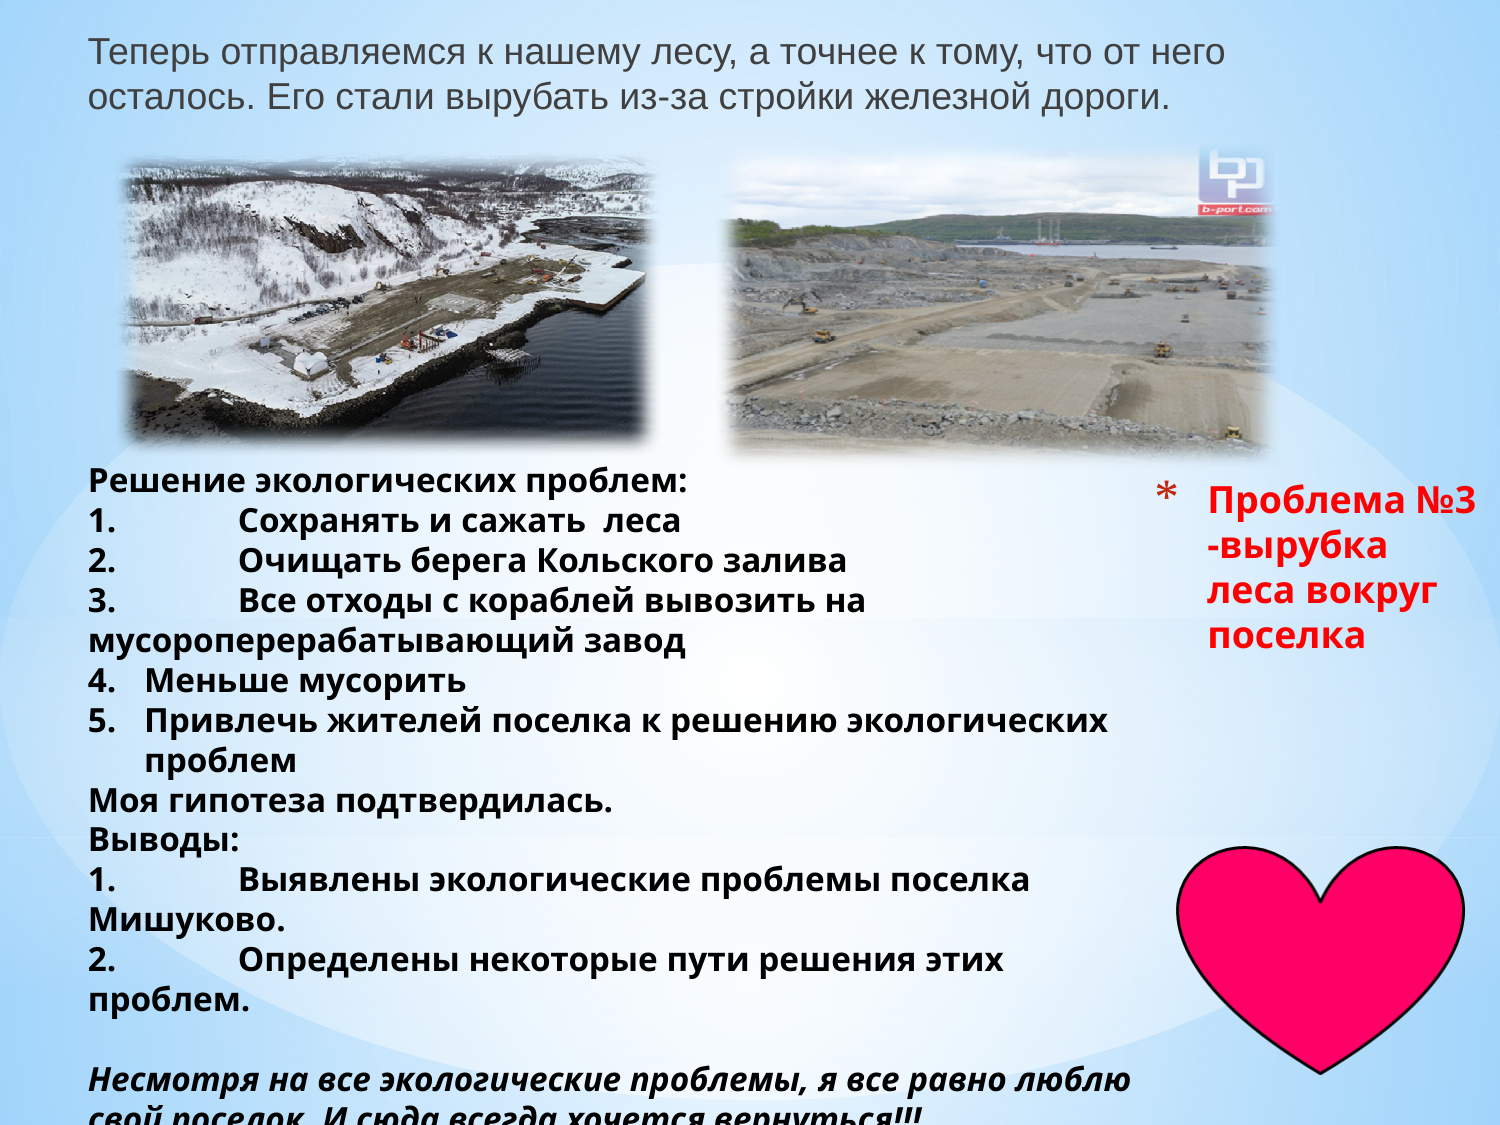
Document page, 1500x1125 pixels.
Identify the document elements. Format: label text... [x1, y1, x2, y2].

title Проблема №3 -вырубка леса вокруг поселка [1184, 468, 1500, 621]
text_box Решение экологических проблем: 1. Сохранять и сажать леса 2. Очищать берега Кольского залива 3. Все отходы с кораблей вывозить на мусороперерабатывающий завод Меньше мусорить Привлечь жителей поселка к решению экологических проблем Моя гипотеза подтвердилась. Выводы: 1. Выявлены экологические проблемы поселка Мишуково. 2. Определены некоторые пути решения этих проблем. Несмотря на все экологические проблемы, я все равно люблю свой поселок. И сюда всегда хочется вернуться!!! [73, 451, 1184, 1125]
picture [714, 137, 1282, 469]
picture [111, 150, 662, 457]
picture [1174, 845, 1466, 1076]
list Теперь отправляемся к нашему лесу, а точнее к тому, что от него осталось. Его стали вырубать из-за стройки железной дороги. [64, 19, 1412, 598]
